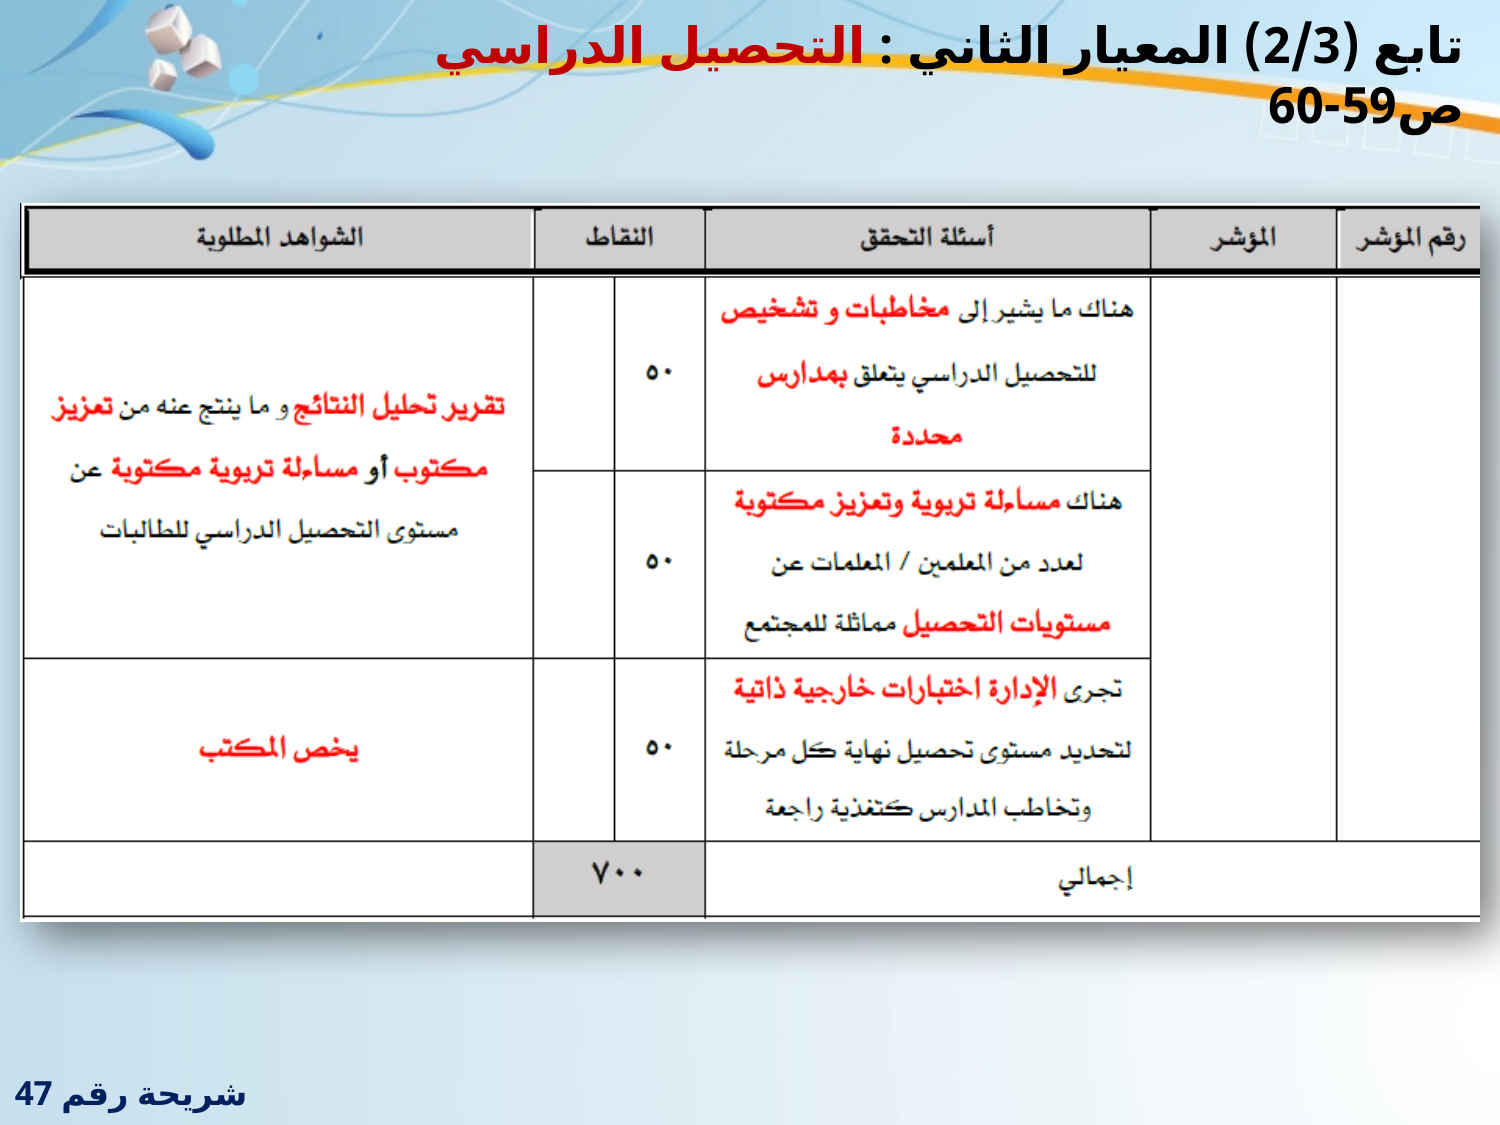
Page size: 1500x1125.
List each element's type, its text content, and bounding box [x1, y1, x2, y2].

slide_number شريحة رقم 47 [0, 1065, 350, 1125]
picture [0, 0, 1500, 1125]
text_box تابع (2/3) المعيار الثاني : التحصيل الدراسي ص59-60 [365, 6, 1480, 142]
